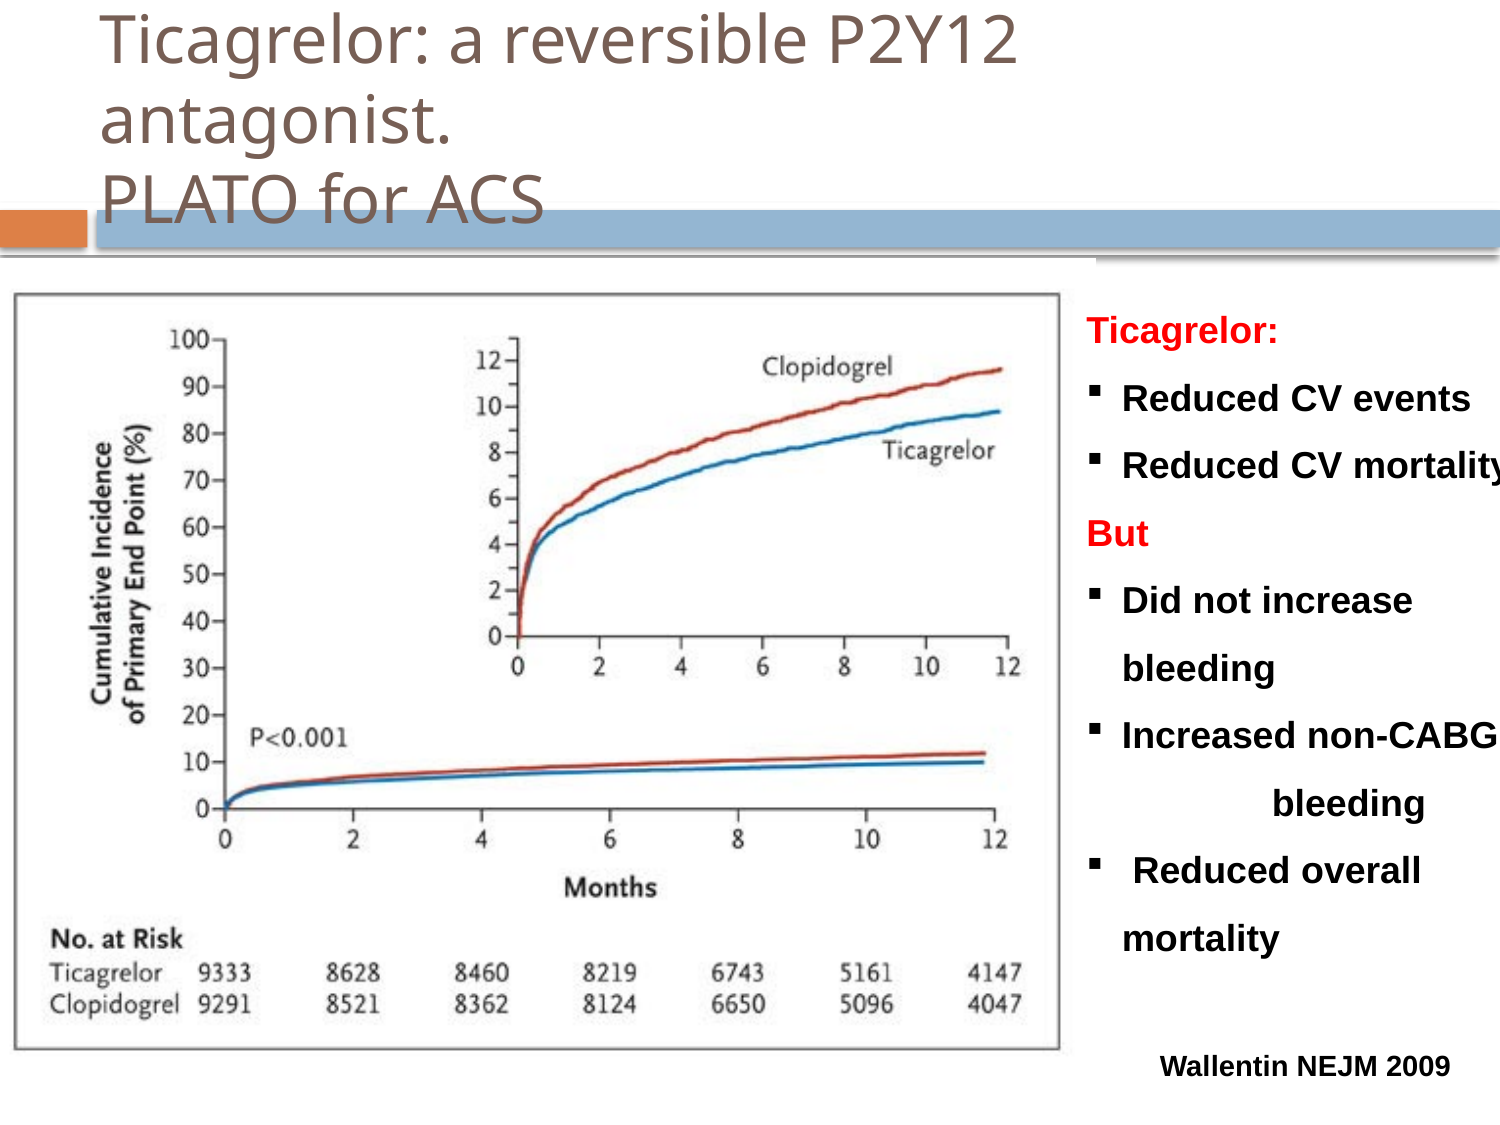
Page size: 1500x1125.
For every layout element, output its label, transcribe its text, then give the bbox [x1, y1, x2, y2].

title Ticagrelor: a reversible P2Y12 antagonist. PLATO for ACS [84, 22, 1360, 211]
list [0, 258, 1097, 1086]
text_box Ticagrelor: Reduced CV events Reduced CV mortality But Did not increase bleeding Increased non-CABG bleeding Reduced overall mortality [1101, 276, 1500, 966]
text_box Wallentin NEJM 2009 [1145, 1040, 1467, 1090]
